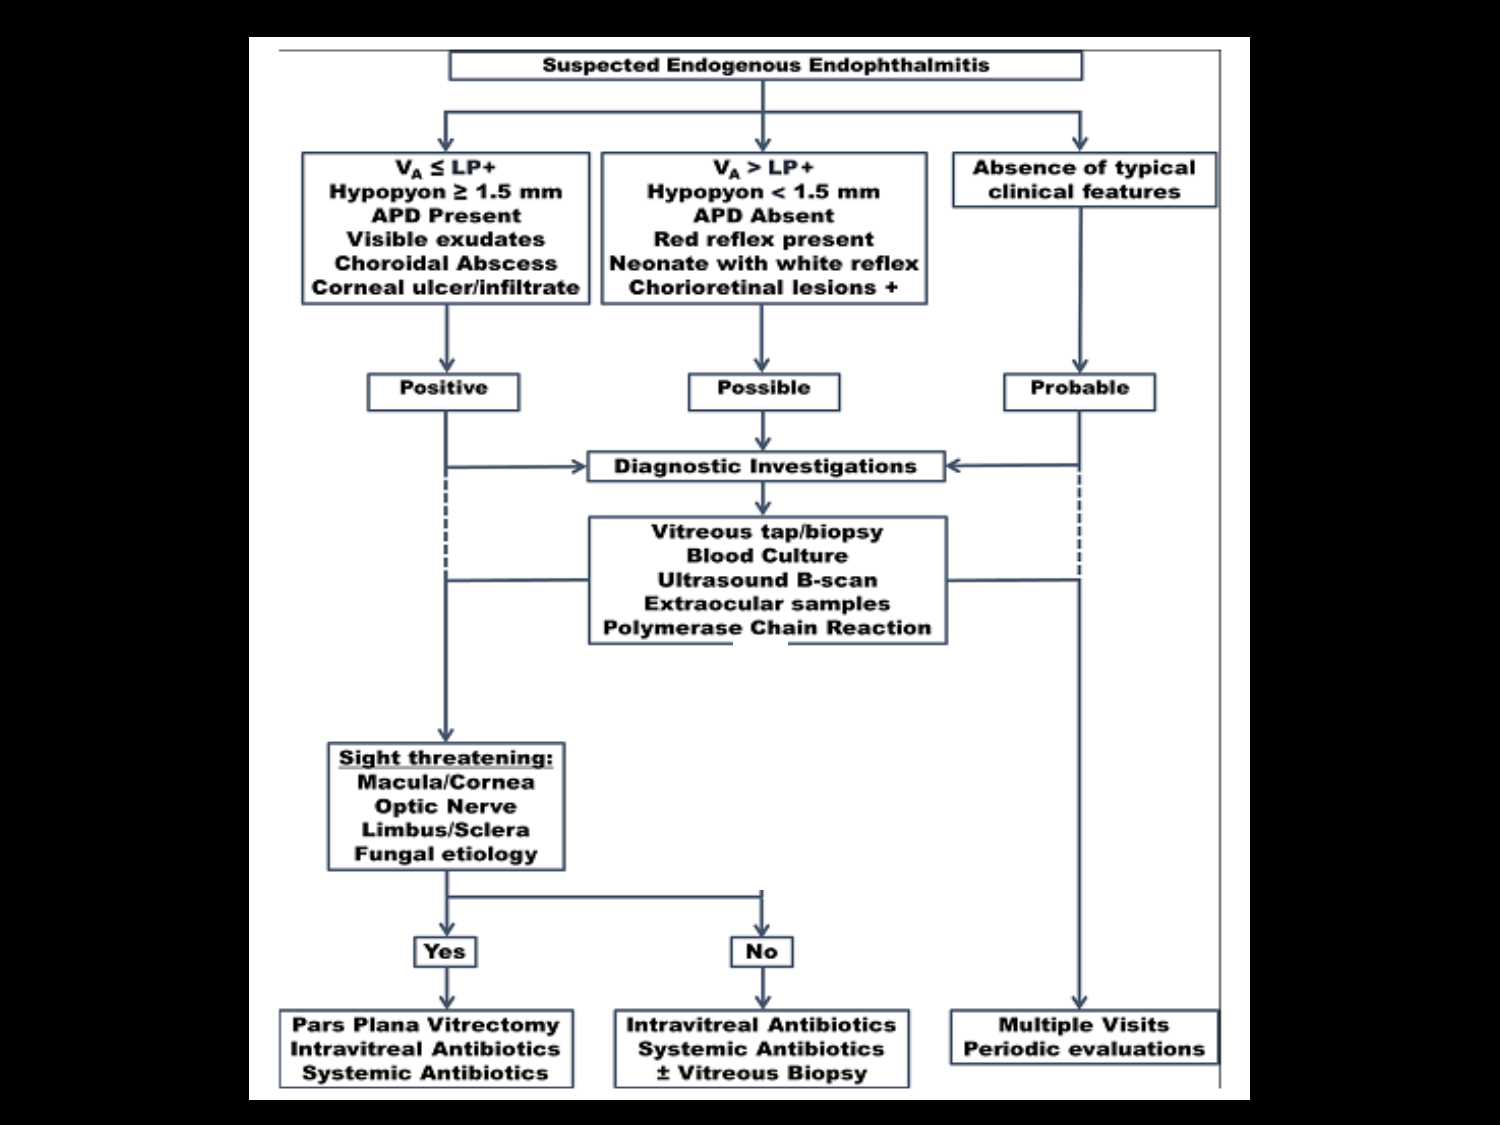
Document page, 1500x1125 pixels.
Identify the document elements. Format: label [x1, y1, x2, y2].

list [249, 37, 1250, 1100]
